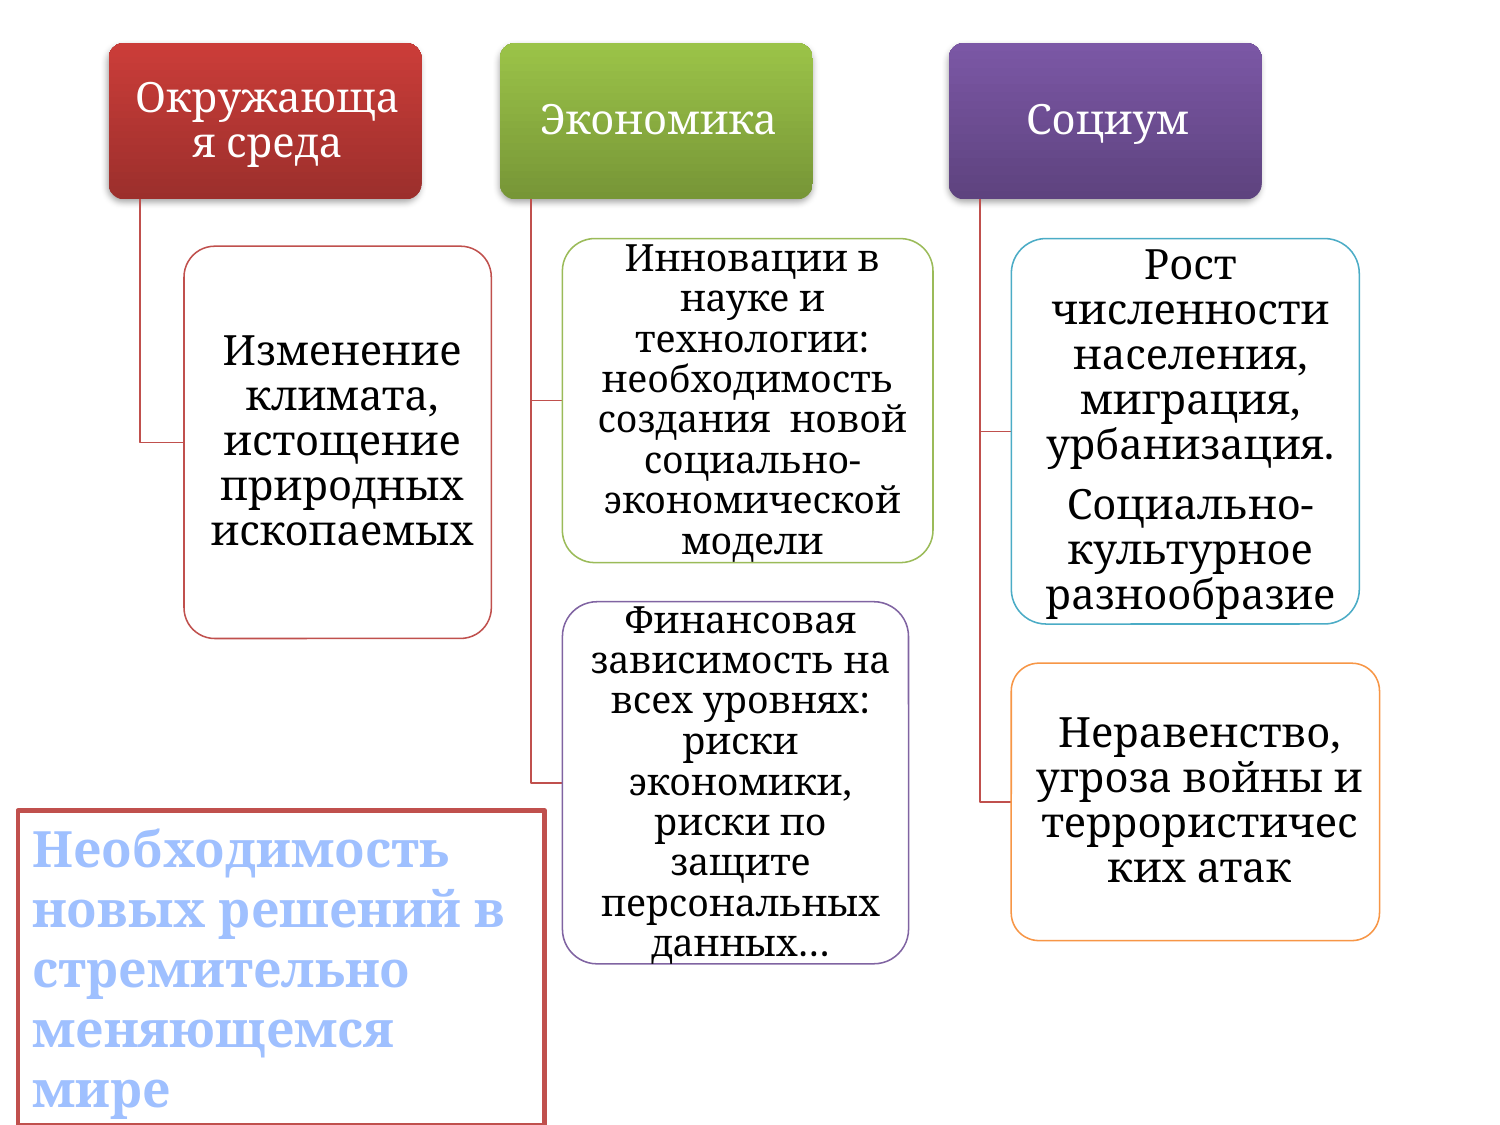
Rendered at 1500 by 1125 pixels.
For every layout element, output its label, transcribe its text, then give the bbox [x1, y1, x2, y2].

text_box Необходимость новых решений в стремительно меняющемся мире [16, 808, 547, 1125]
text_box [29, 42, 1459, 965]
